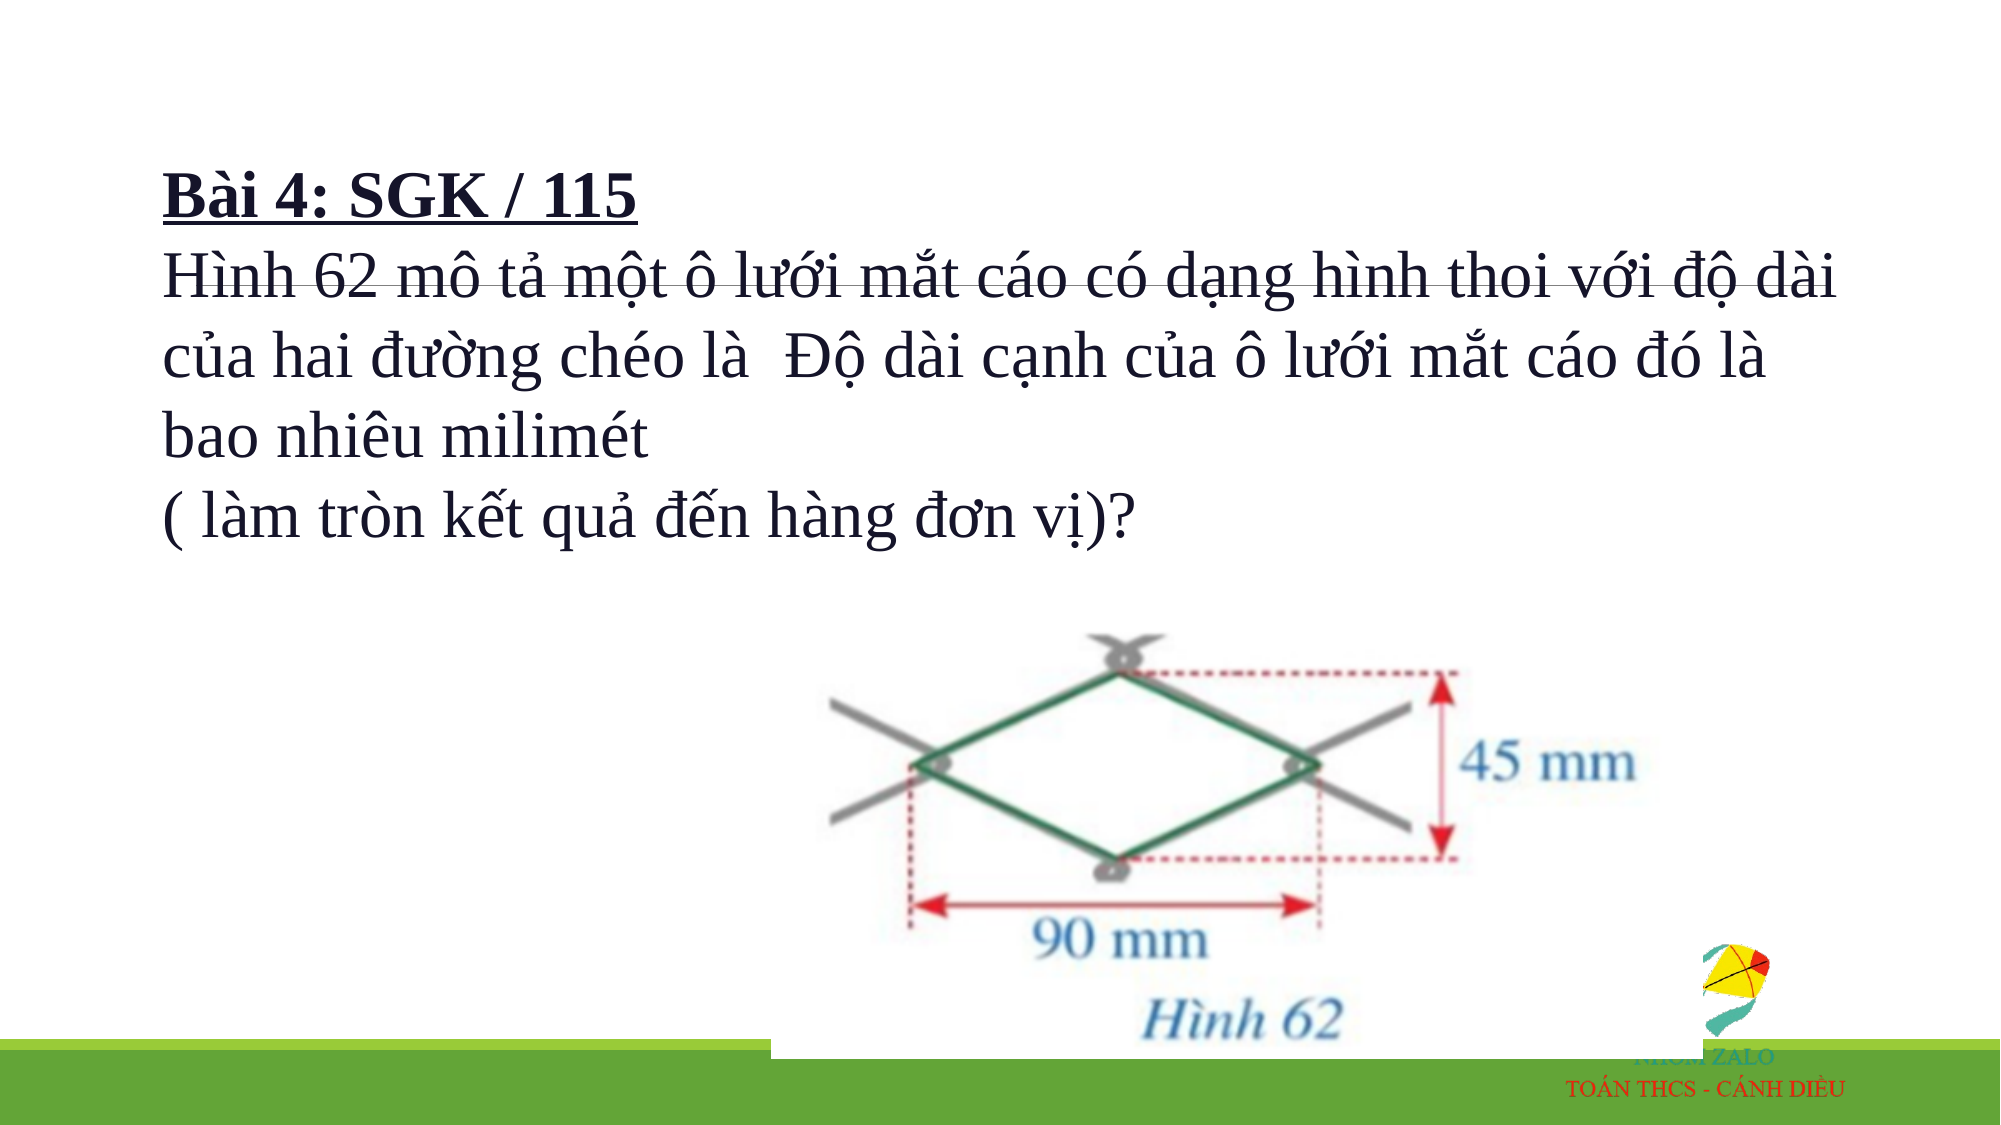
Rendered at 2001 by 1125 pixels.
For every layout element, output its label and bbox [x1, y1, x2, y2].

picture [771, 561, 1887, 1125]
